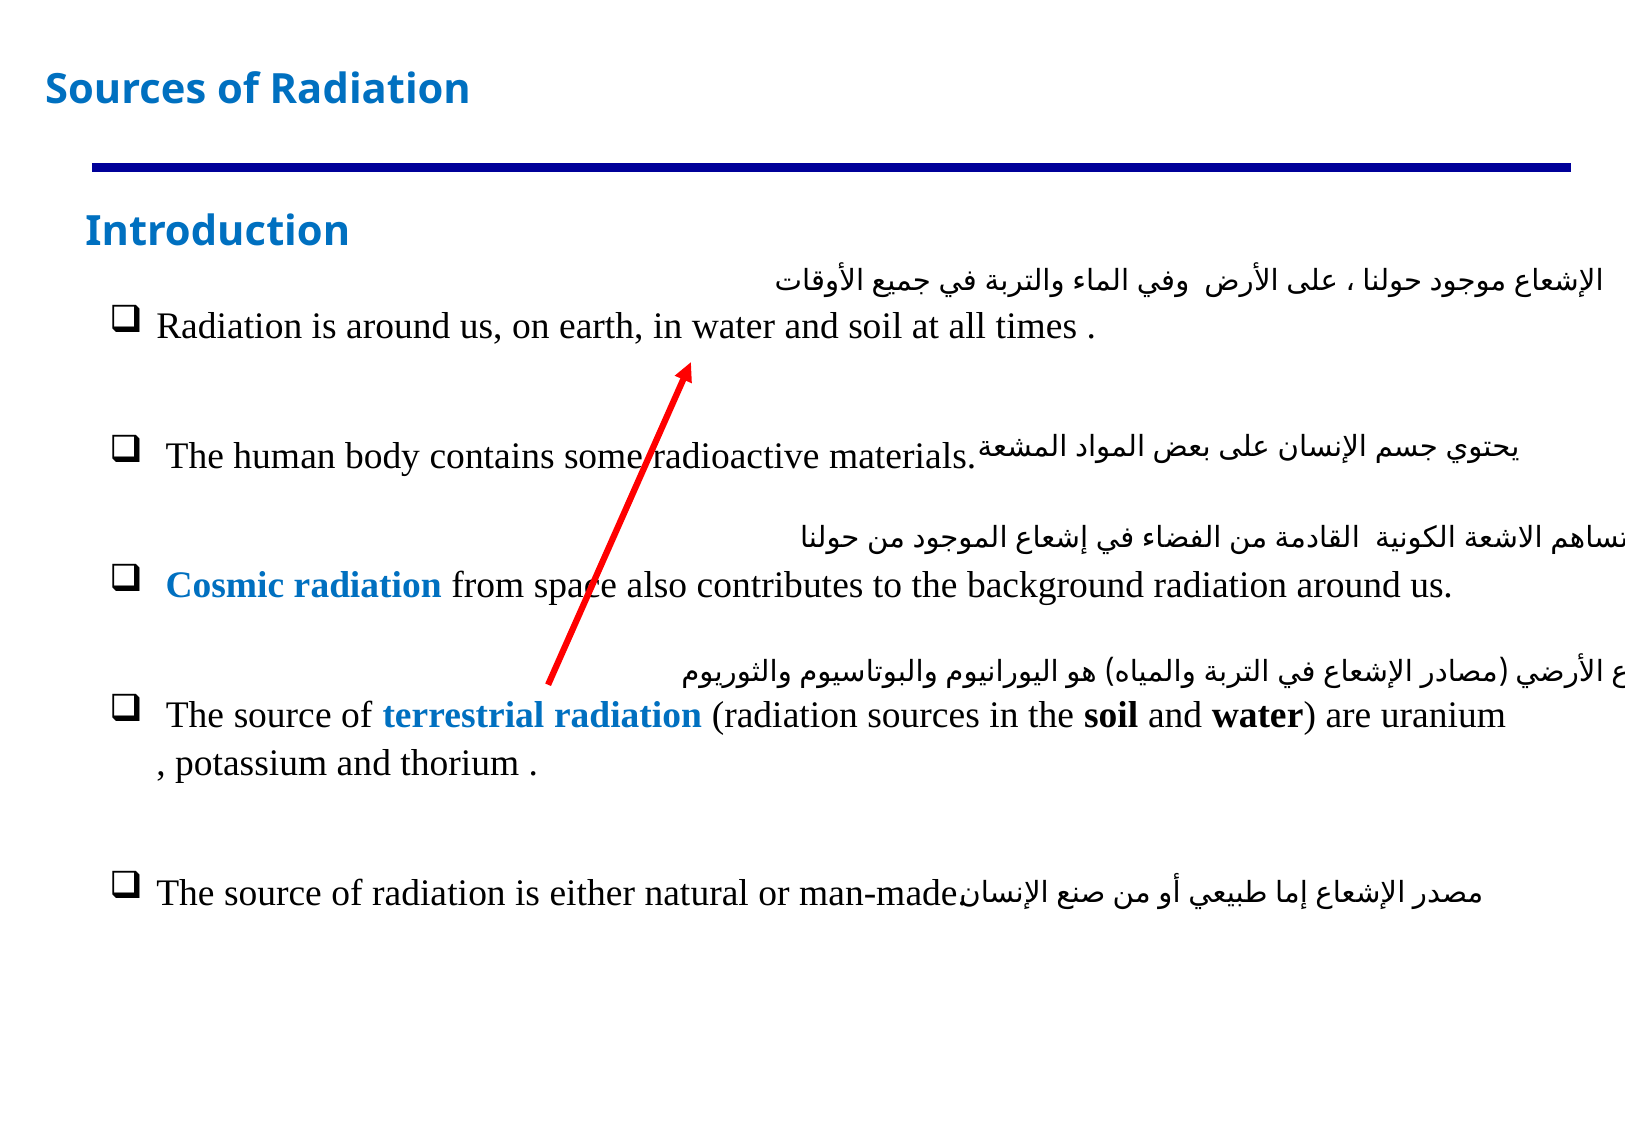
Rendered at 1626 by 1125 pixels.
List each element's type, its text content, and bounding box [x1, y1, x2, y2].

text_box يحتوي جسم الإنسان على بعض المواد المشعة [962, 417, 1535, 470]
text_box مصدر الإشعاع إما طبيعي أو من صنع الإنسان [944, 863, 1499, 916]
text_box Radiation is around us, on earth, in water and soil at all times . The human body contains some radioactive materials. Cosmic radiation from space also contributes to the background radiation around us. The source of terrestrial radiation (radiation sources in the soil and water) are uranium , potassium and thorium . The source of radiation is either natural or man-made. [94, 290, 1522, 920]
text_box الإشعاع موجود حولنا ، على الأرض وفي الماء والتربة في جميع الأوقات [759, 250, 1620, 304]
text_box Sources of Radiation [30, 50, 486, 120]
text_box تساهم الاشعة الكونية القادمة من الفضاء في إشعاع الموجود من حولنا [785, 511, 1625, 561]
text_box Introduction [70, 196, 366, 262]
text_box مصدر الإشعاع الأرضي (مصادر الإشعاع في التربة والمياه) هو اليورانيوم والبوتاسيوم والثوريوم [666, 645, 1625, 695]
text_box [548, 362, 691, 685]
text_box [513, 470, 1465, 739]
